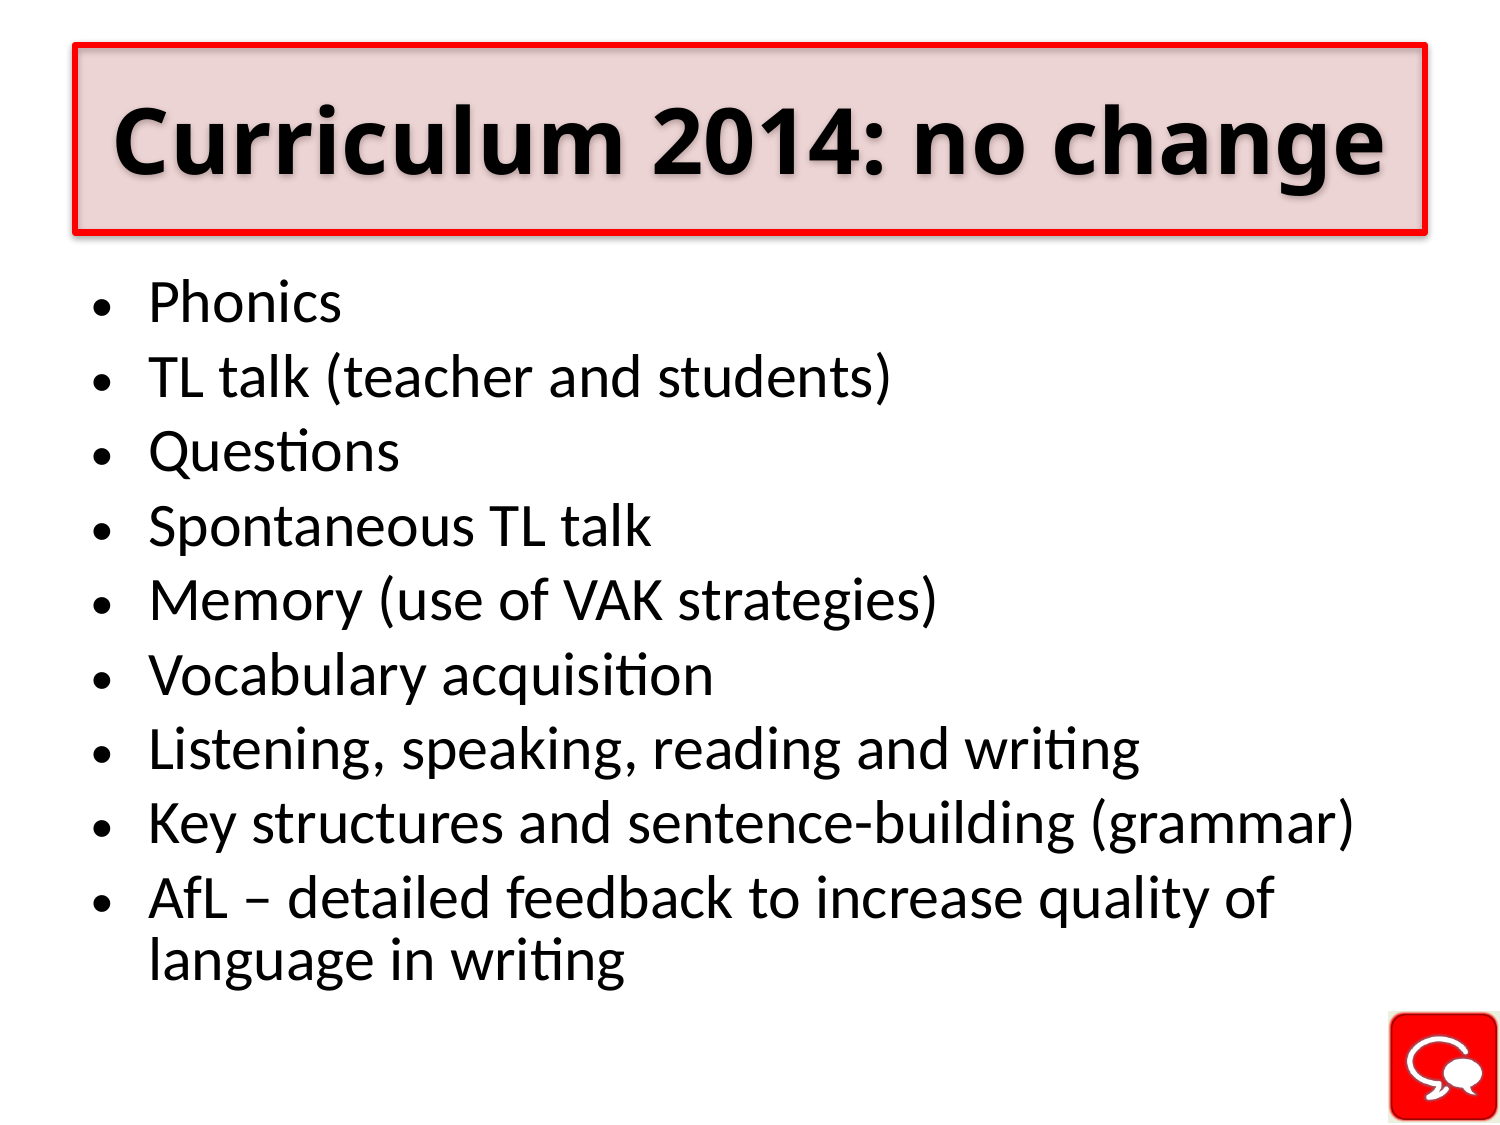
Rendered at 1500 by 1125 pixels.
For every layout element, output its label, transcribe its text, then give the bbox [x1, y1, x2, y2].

title Curriculum 2014: no change [72, 42, 1428, 236]
list Phonics TL talk (teacher and students) Questions Spontaneous TL talk Memory (use of VAK strategies) Vocabulary acquisition Listening, speaking, reading and writing Key structures and sentence-building (grammar) AfL – detailed feedback to increase quality of language in writing [76, 268, 1427, 1012]
picture [1387, 1010, 1500, 1124]
